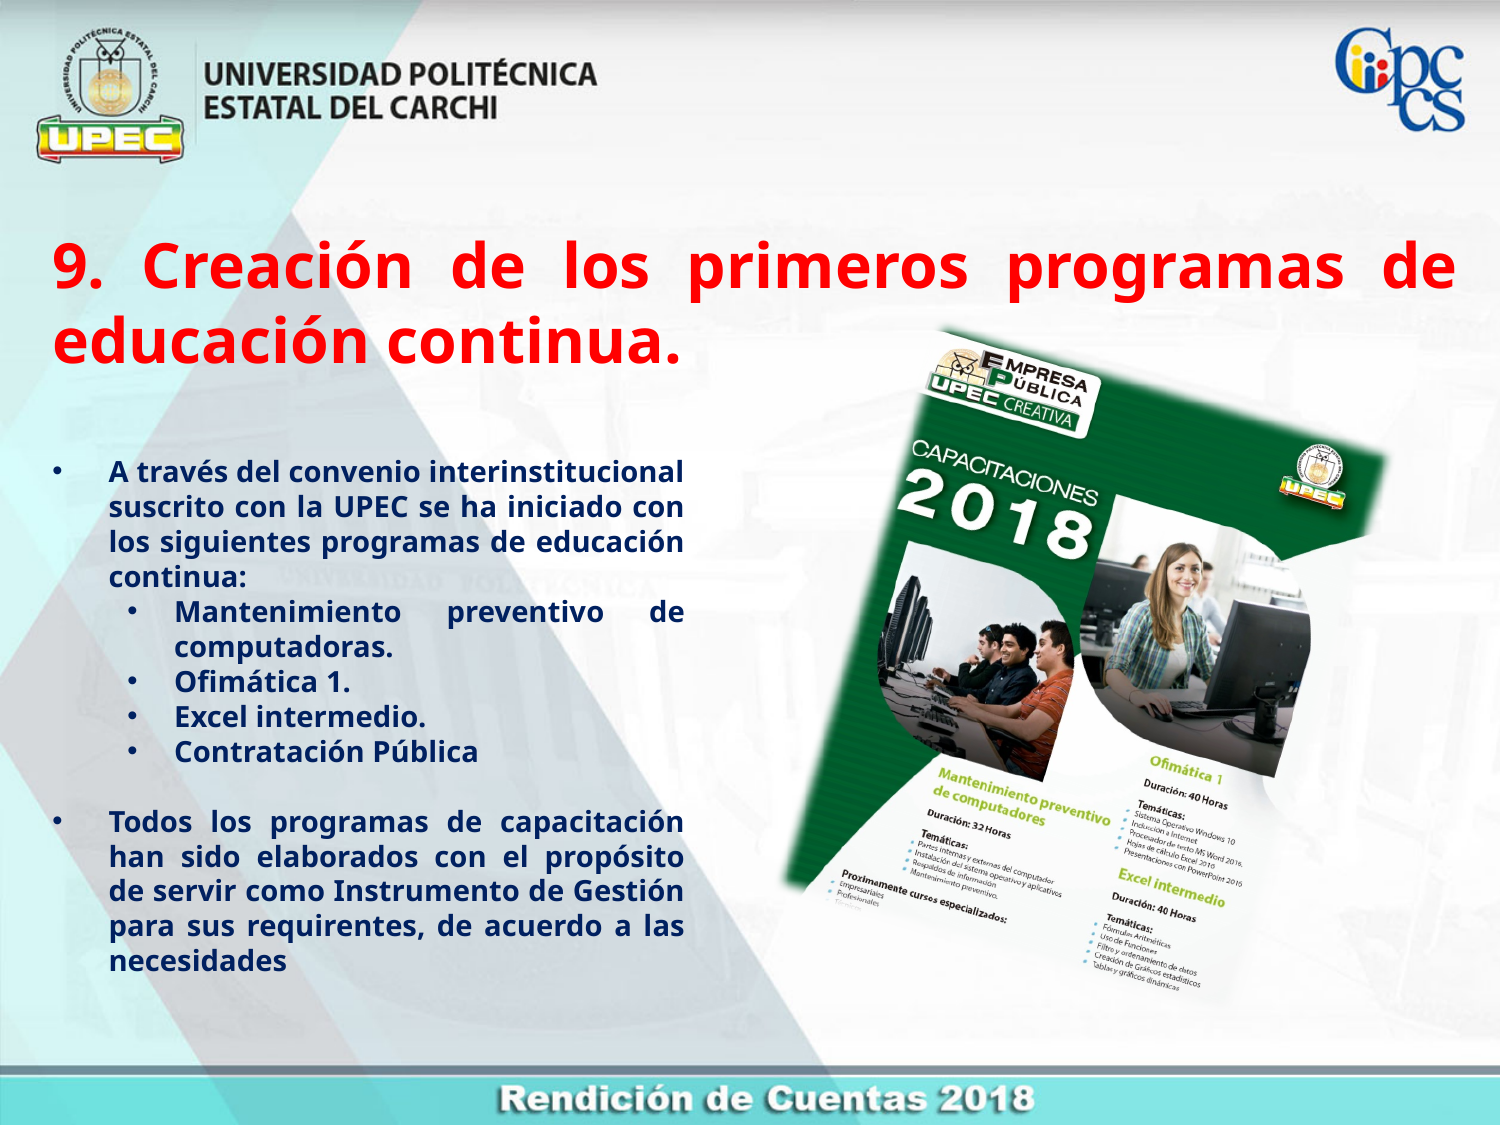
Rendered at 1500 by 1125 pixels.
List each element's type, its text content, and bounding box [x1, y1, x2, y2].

picture [0, 0, 1500, 1125]
text_box 9. Creación de los primeros programas de educación continua. [37, 218, 1474, 384]
text_box A través del convenio interinstitucional suscrito con la UPEC se ha iniciado con los siguientes programas de educación continua: Mantenimiento preventivo de computadoras. Ofimática 1. Excel intermedio. Contratación Pública Todos los programas de capacitación han sido elaborados con el propósito de servir como Instrumento de Gestión para sus requirentes, de acuerdo a las necesidades [37, 445, 700, 1020]
